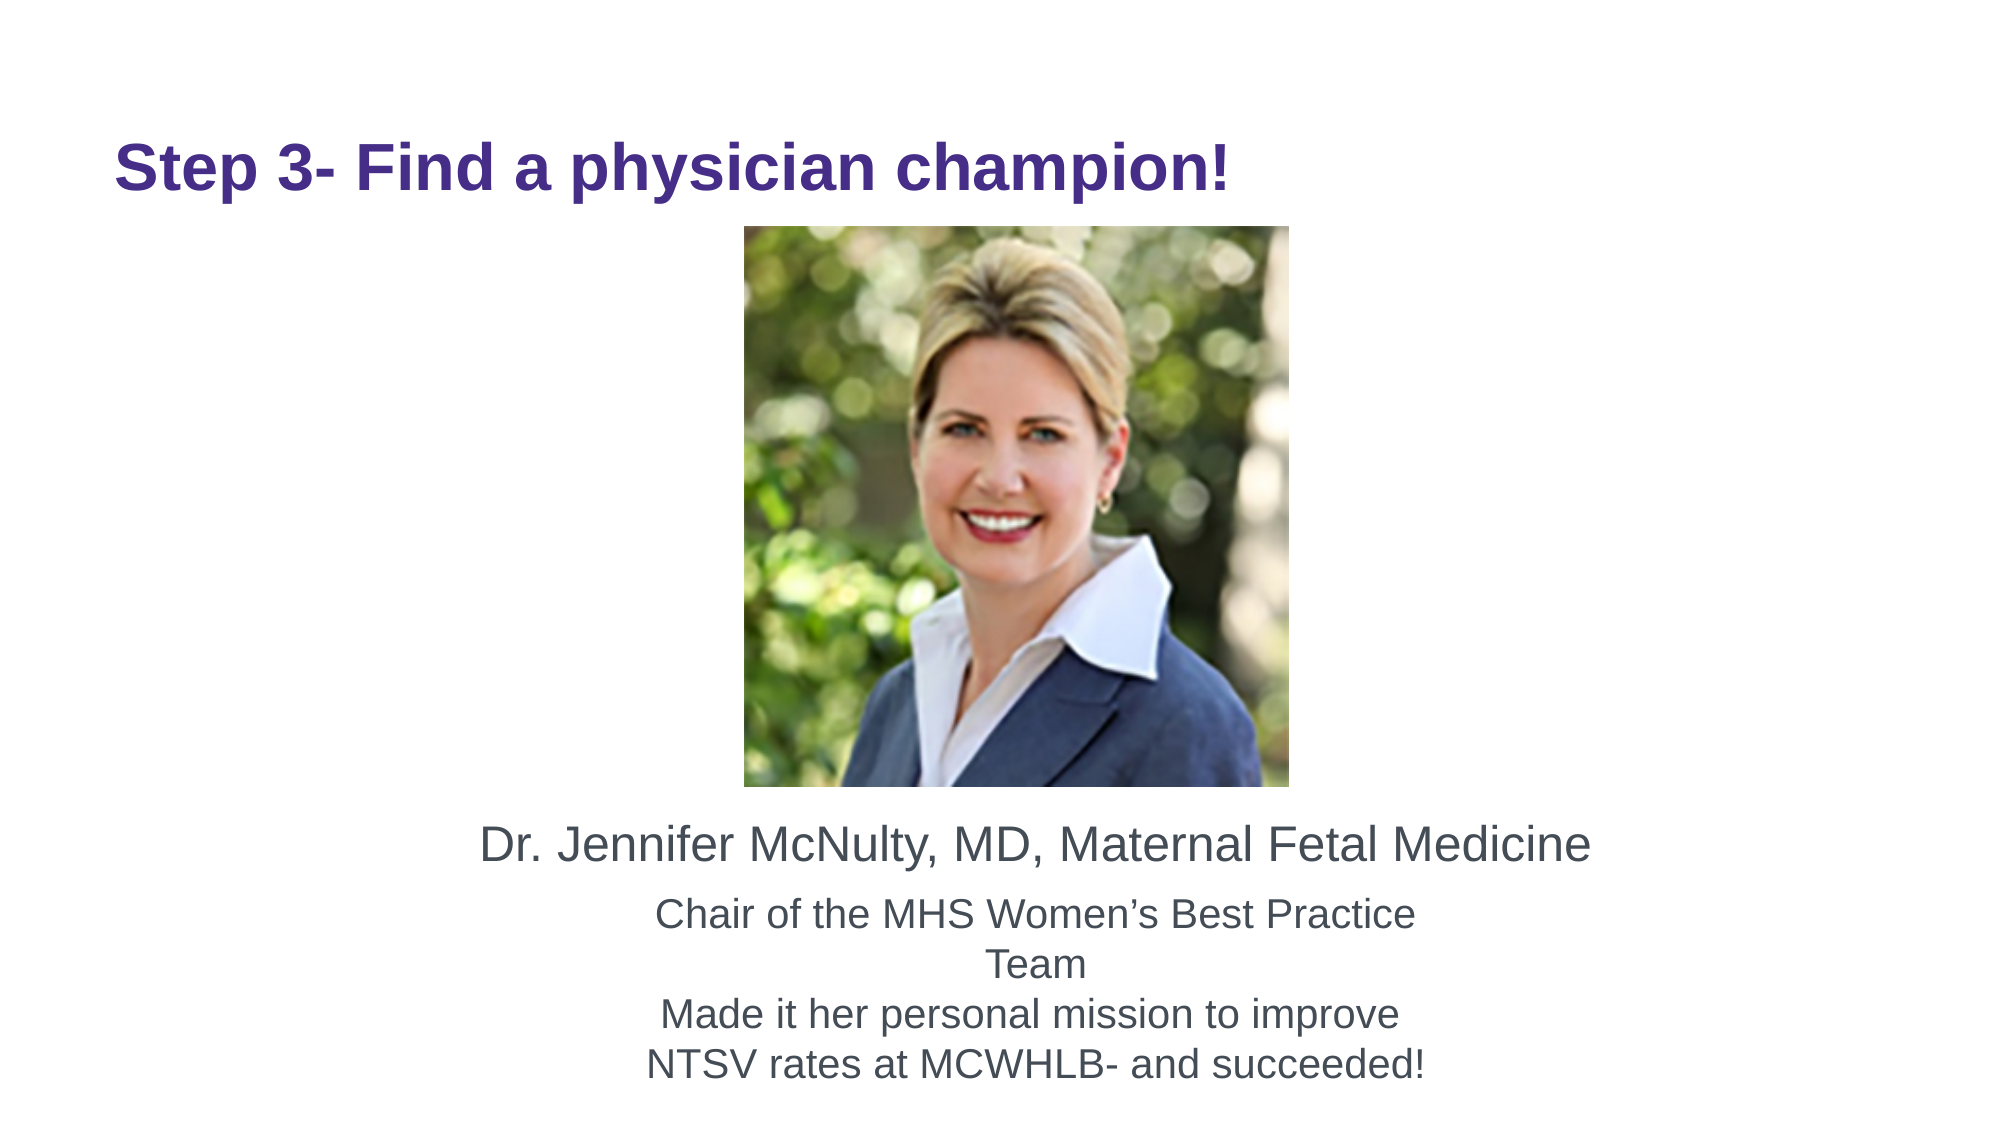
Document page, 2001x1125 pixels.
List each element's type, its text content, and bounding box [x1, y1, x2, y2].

text_box Chair of the MHS Women’s Best Practice Team Made it her personal mission to improve NTSV rates at MCWHLB- and succeeded! [621, 879, 1451, 1095]
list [744, 226, 1289, 787]
title Step 3- Find a physician champion! [99, 59, 1900, 278]
text_box Dr. Jennifer McNulty, MD, Maternal Fetal Medicine [464, 803, 1608, 879]
